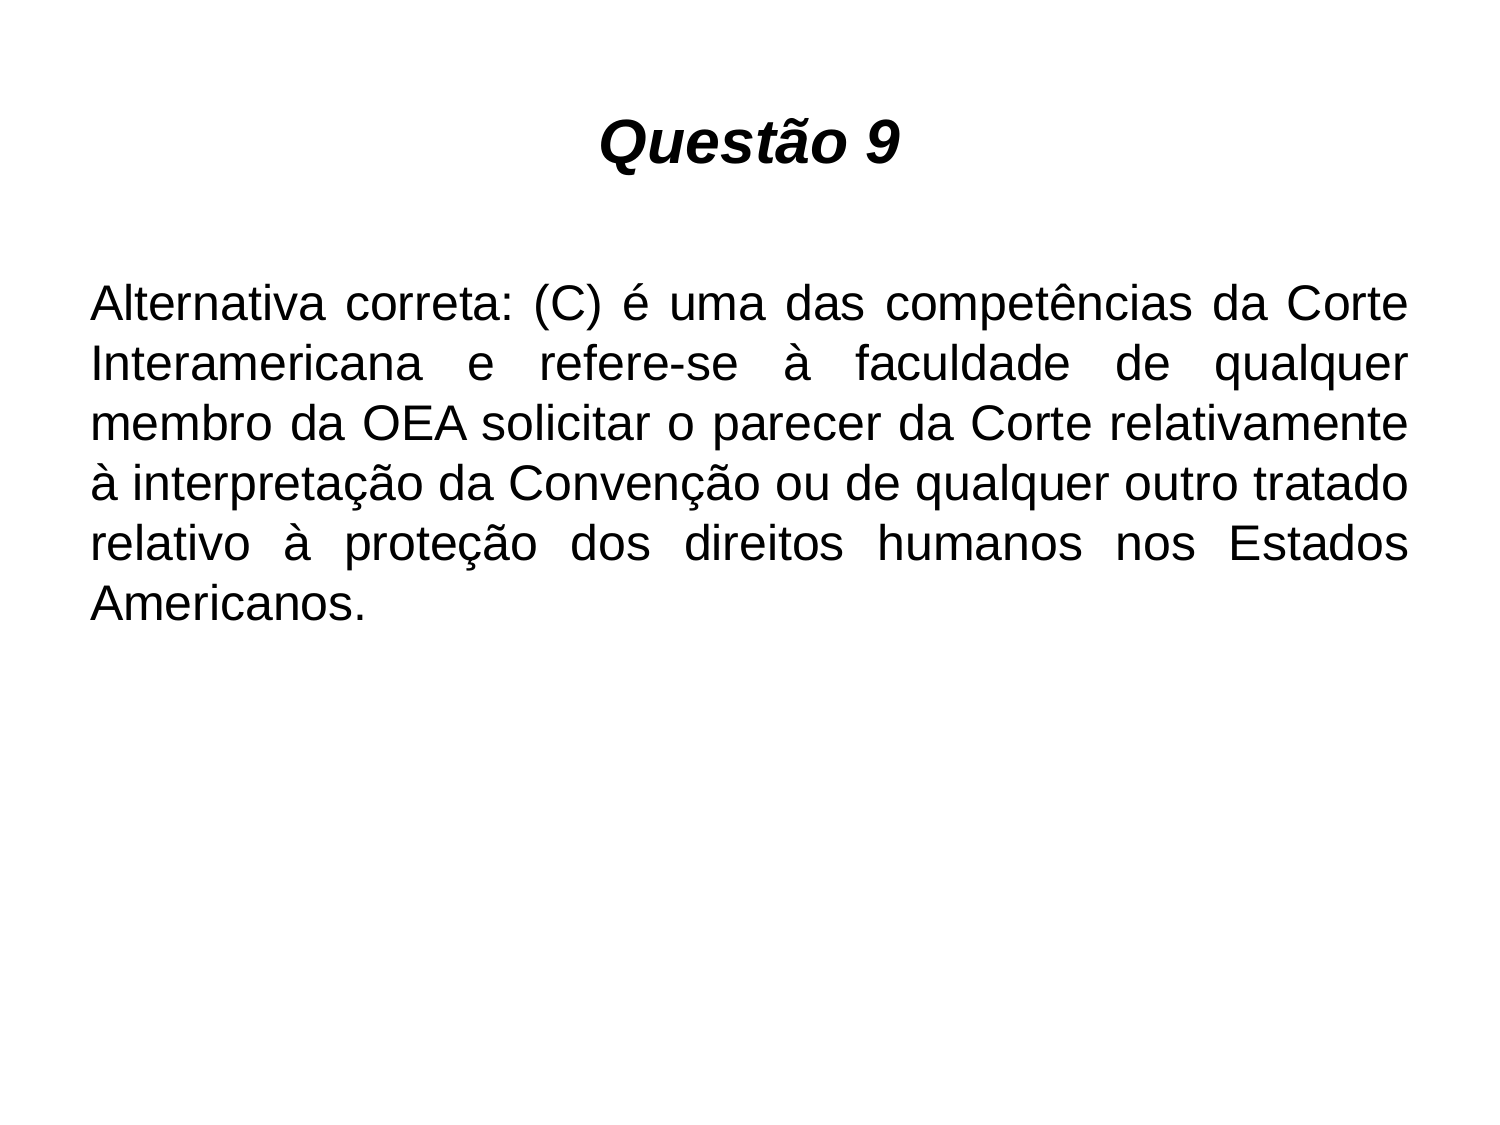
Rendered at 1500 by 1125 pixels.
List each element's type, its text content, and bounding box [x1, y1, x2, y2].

list Alternativa correta: (C) é uma das competências da Corte Interamericana e refere-se à faculdade de qualquer membro da OEA solicitar o parecer da Corte relativamente à interpretação da Convenção ou de qualquer outro tratado relativo à proteção dos direitos humanos nos Estados Americanos. [75, 262, 1425, 1005]
title Questão 9 [75, 45, 1425, 233]
